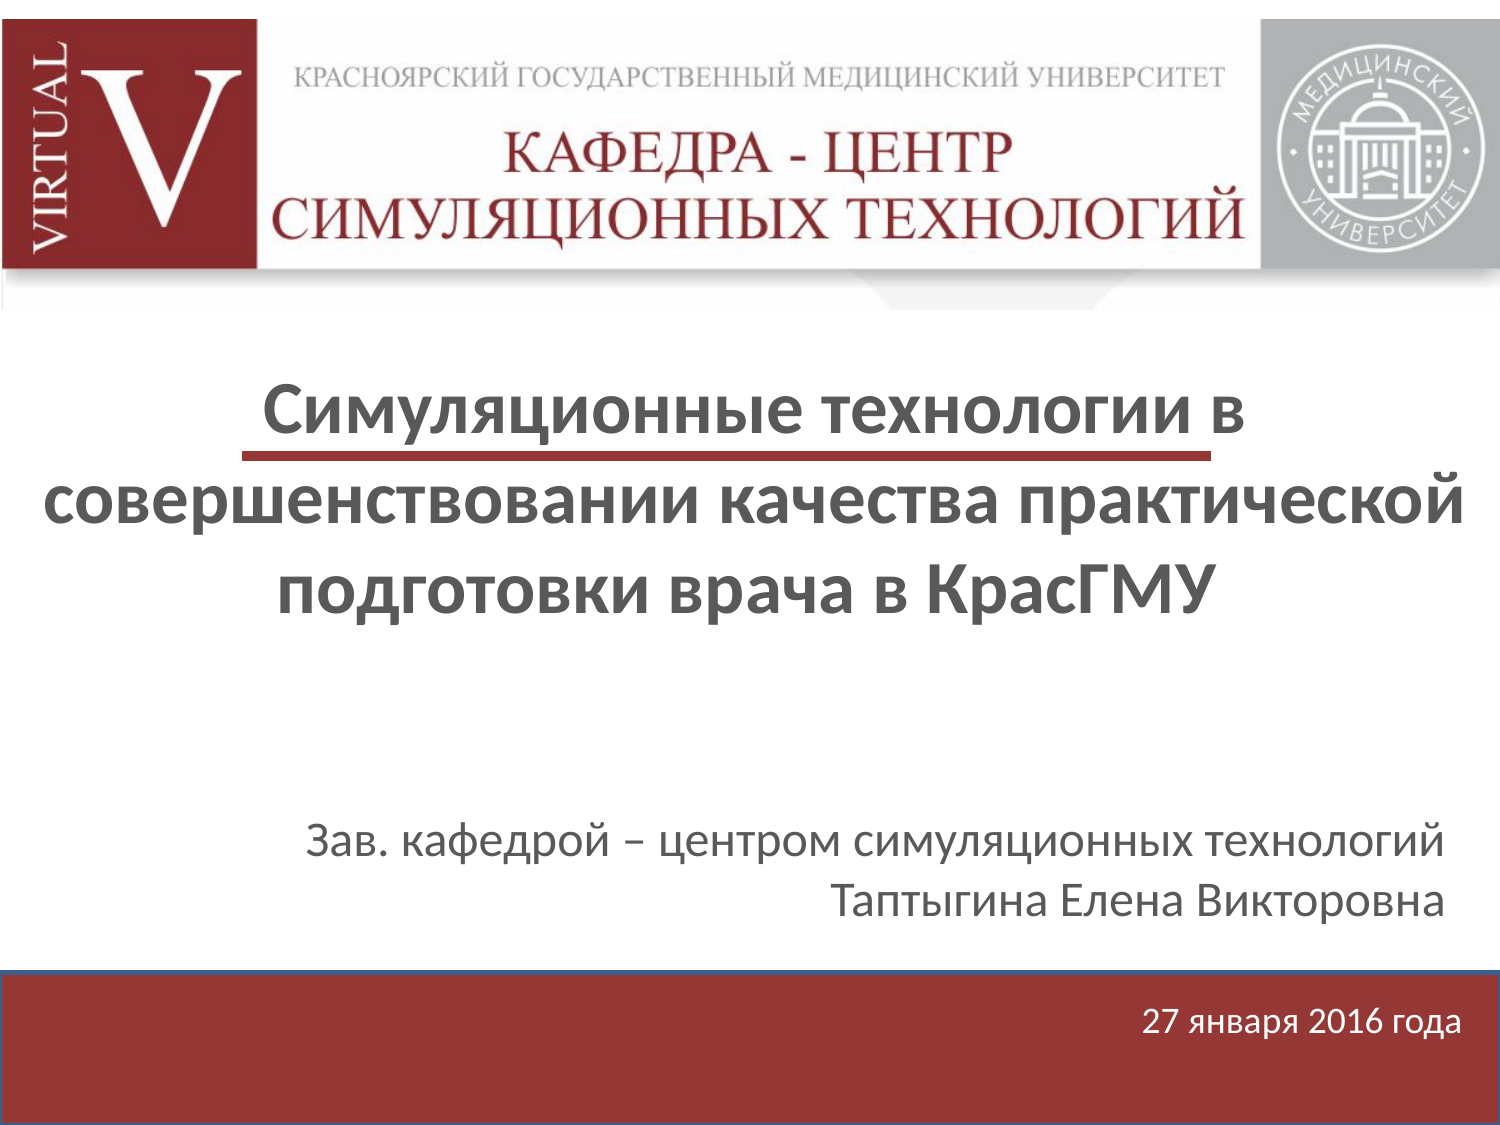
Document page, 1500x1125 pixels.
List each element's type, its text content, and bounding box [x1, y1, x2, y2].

text_box [0, 970, 1500, 1125]
picture [1, 18, 1500, 310]
title Cимуляционные технологии в совершенствовании качества практической подготовки врача в КрасГМУ [5, 373, 1500, 615]
text_box Зав. кафедрой – центром симуляционных технологий Таптыгина Елена Викторовна [230, 798, 1461, 934]
text_box 27 января 2016 года [1104, 989, 1500, 1083]
